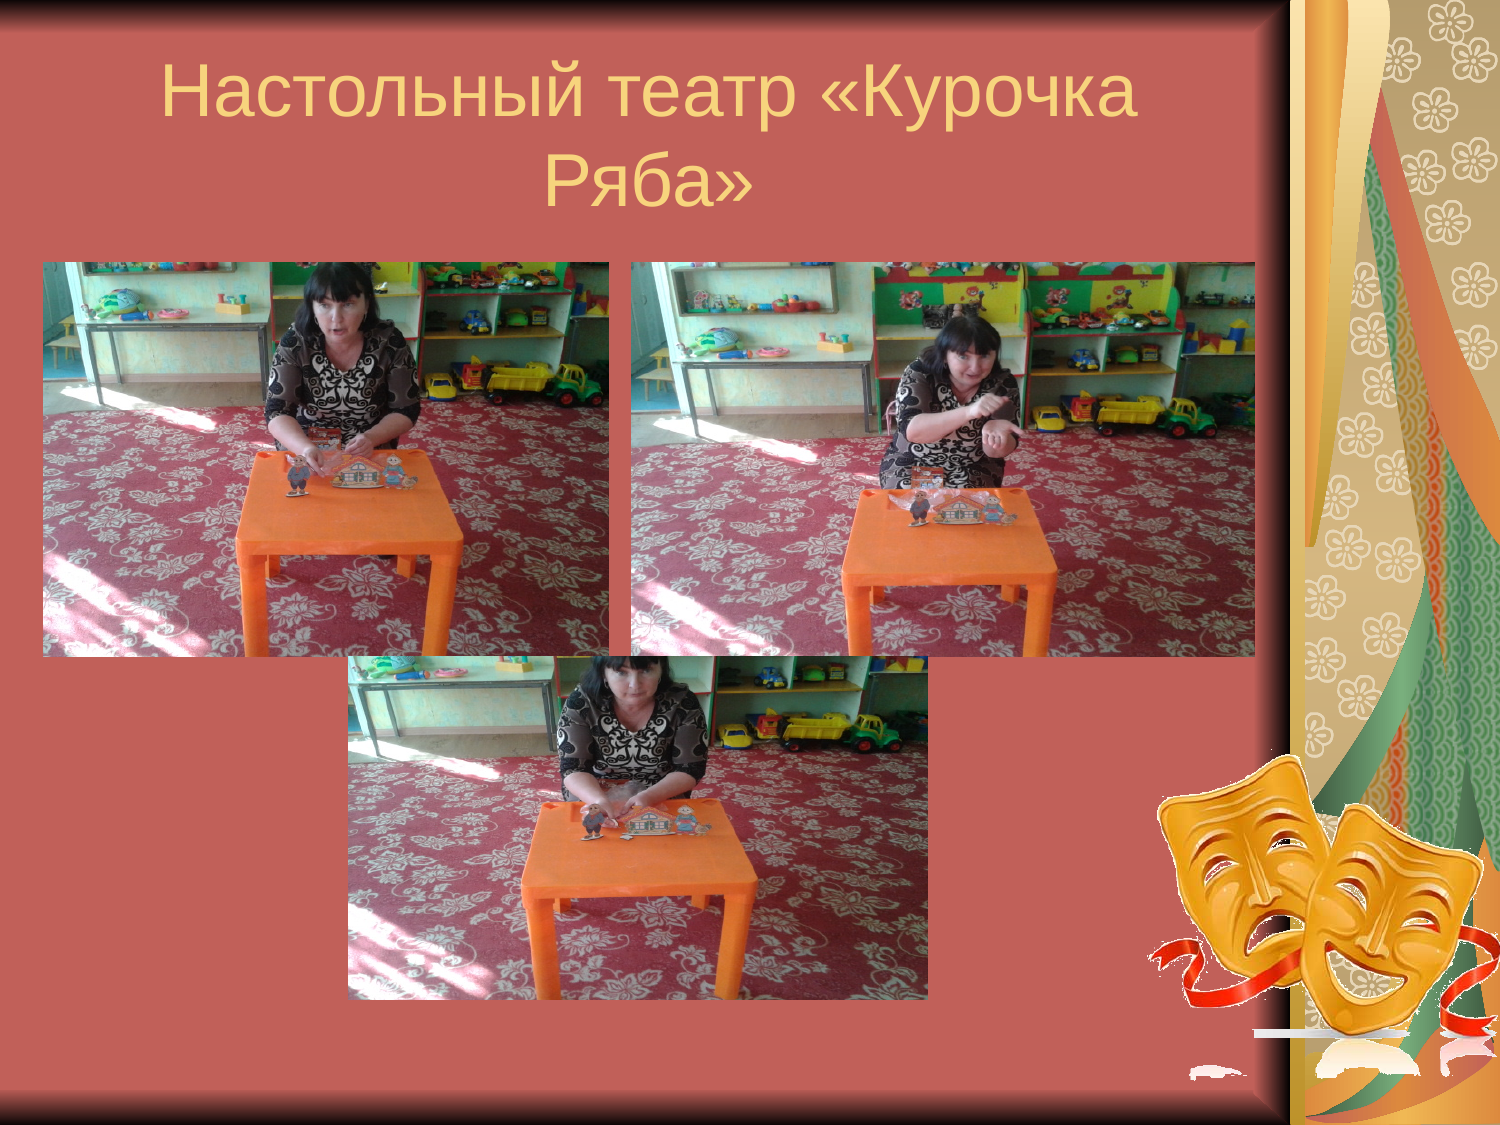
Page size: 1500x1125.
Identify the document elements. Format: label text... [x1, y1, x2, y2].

picture [1124, 144, 1500, 1100]
picture [42, 261, 1256, 1001]
title Настольный театр «Курочка Ряба» [35, 36, 1263, 225]
